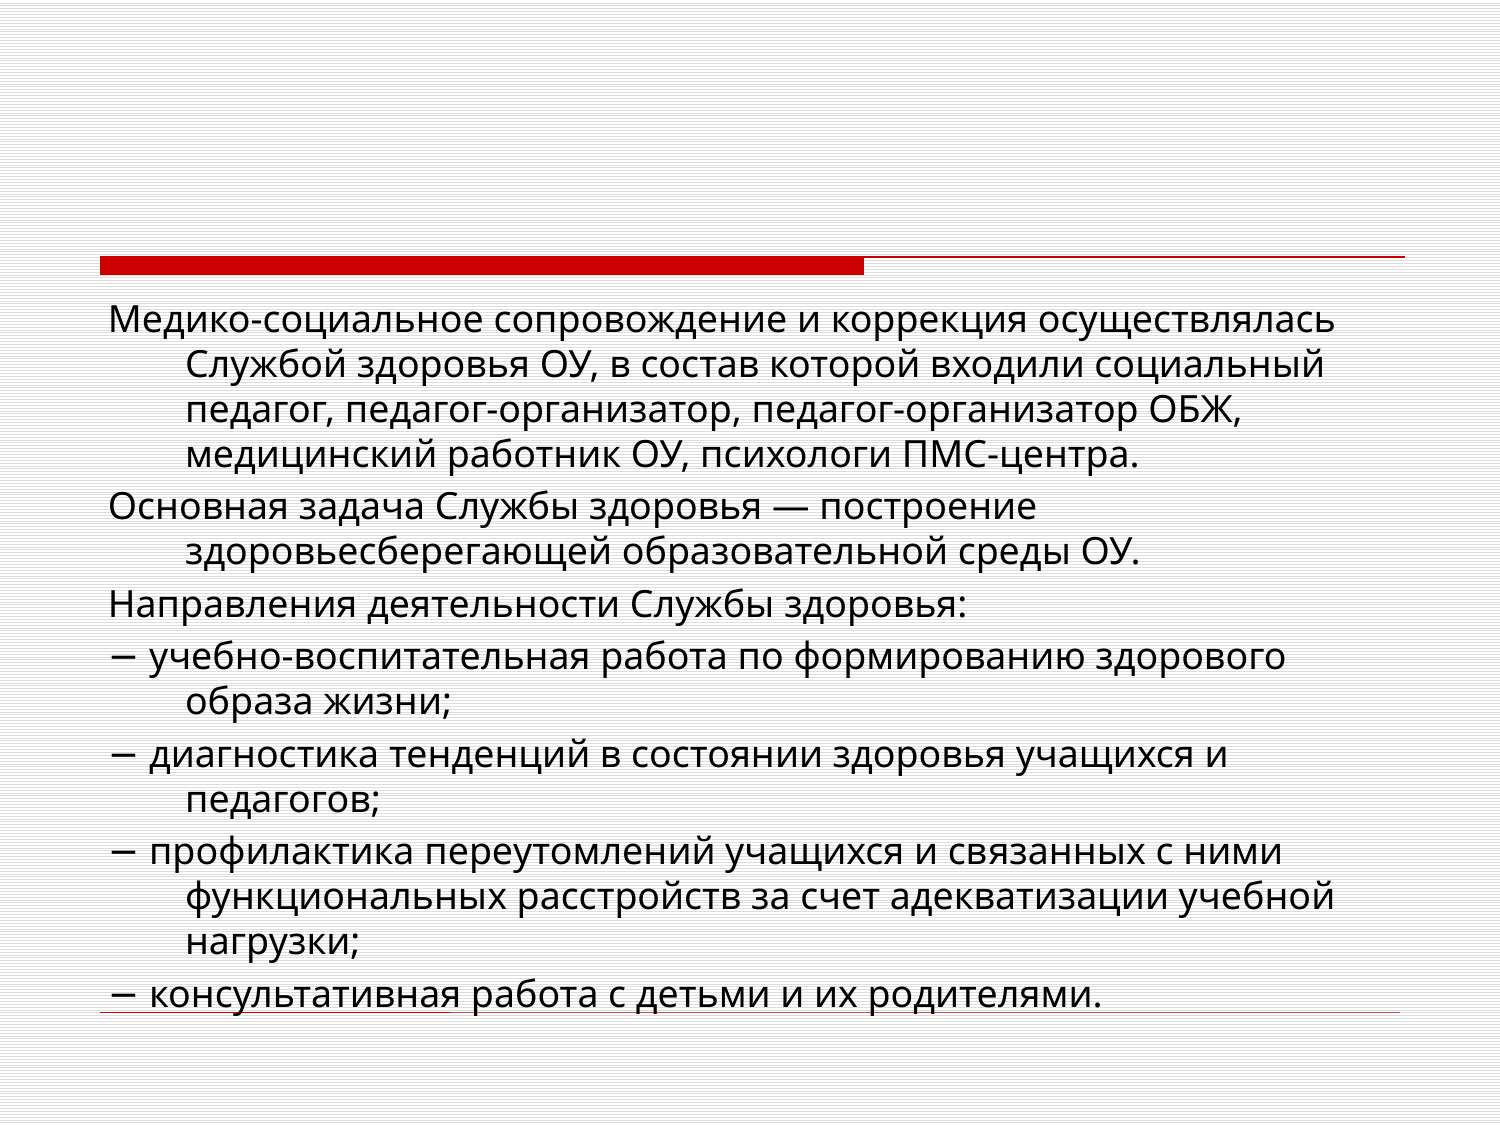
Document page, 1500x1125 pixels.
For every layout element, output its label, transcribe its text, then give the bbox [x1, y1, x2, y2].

list Медико-социальное сопровождение и коррекция осуществлялась Службой здоровья ОУ, в состав которой входили социальный педагог, педагог-организатор, педагог-организатор ОБЖ, медицинский работник ОУ, психологи ПМС-центра. Основная задача Службы здоровья — построение здоровьесберегающей образовательной среды ОУ. Направления деятельности Службы здоровья: − учебно-воспитательная работа по формированию здорового образа жизни; − диагностика тенденций в состоянии здоровья учащихся и педагогов; − профилактика переутомлений учащихся и связанных с ними функциональных расстройств за счет адекватизации учебной нагрузки; − консультативная работа с детьми и их родителями. [92, 287, 1406, 988]
